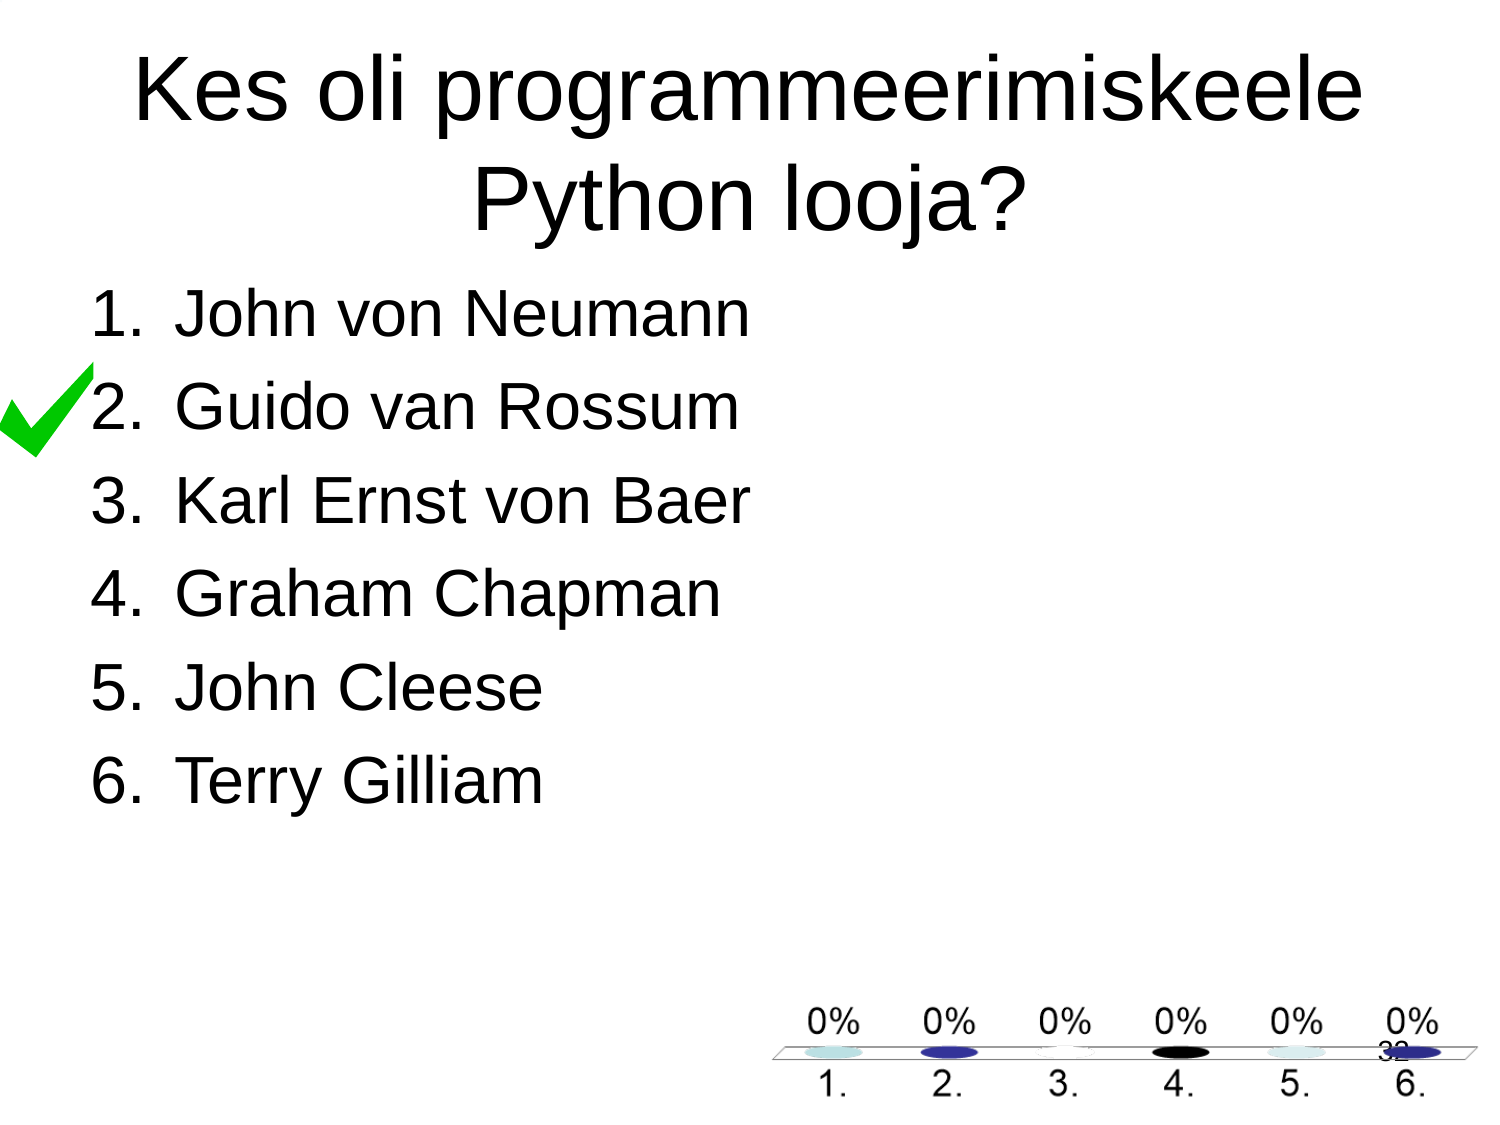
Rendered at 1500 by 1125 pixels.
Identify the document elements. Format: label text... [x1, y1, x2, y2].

text_box [748, 260, 1500, 1108]
list John von Neumann Guido van Rossum Karl Ernst von Baer Graham Chapman John Cleese Terry Gilliam [75, 262, 963, 1005]
text_box [0, 359, 96, 460]
title Kes oli programmeerimiskeele Python looja? [75, 45, 1425, 233]
